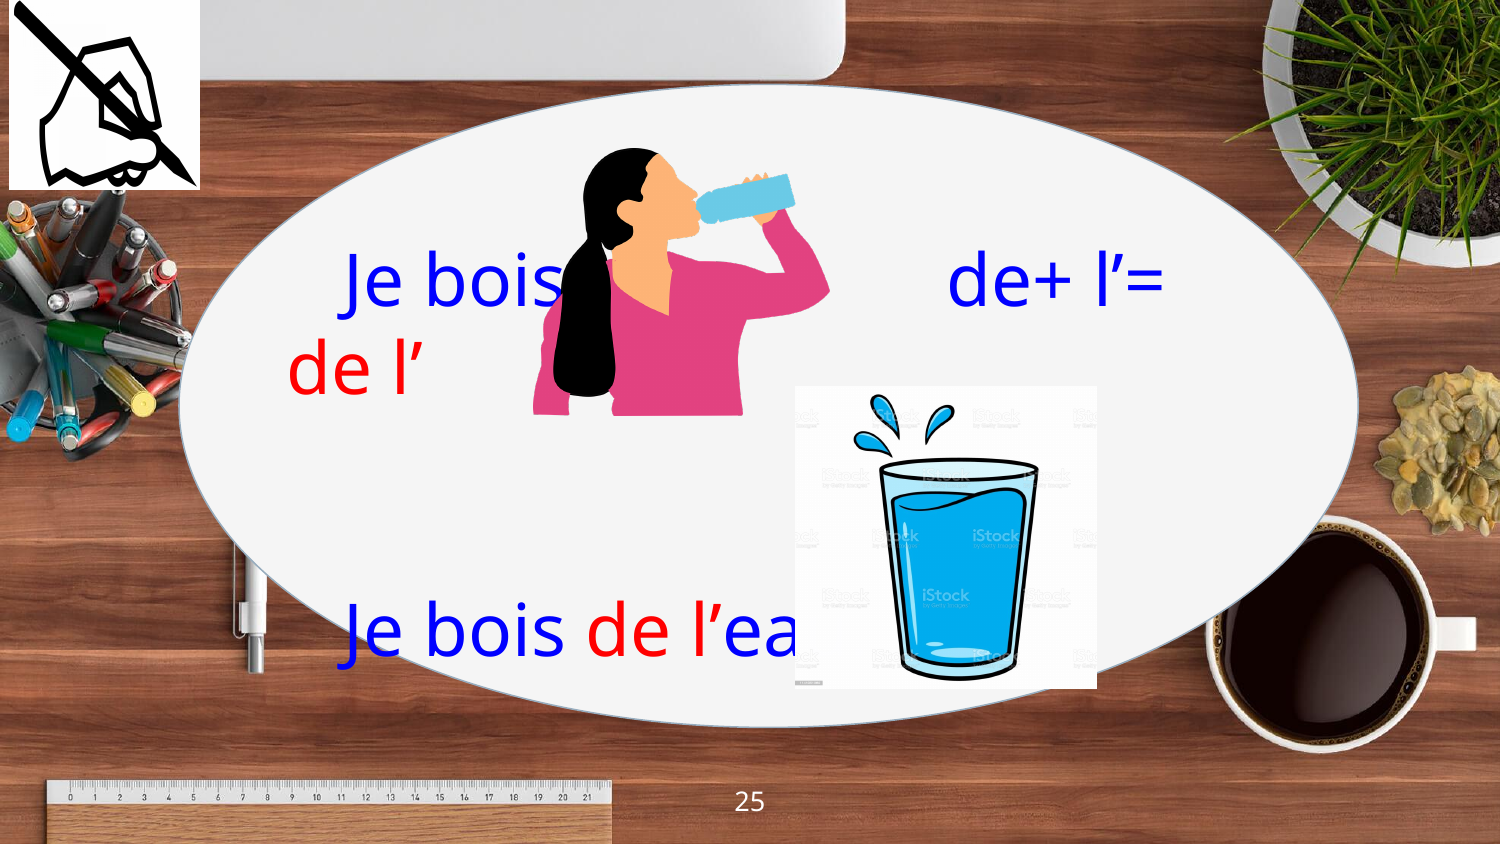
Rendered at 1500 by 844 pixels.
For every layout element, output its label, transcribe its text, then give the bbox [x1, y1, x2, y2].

slide_number 25 [705, 762, 795, 844]
text_box Je bois de+ l’= de l’ Je bois de l’eau. [271, 133, 1239, 692]
text_box [1239, 212, 1359, 600]
picture [0, 0, 1500, 844]
text_box [499, 692, 1019, 728]
text_box [456, 84, 1081, 133]
text_box [178, 233, 271, 579]
